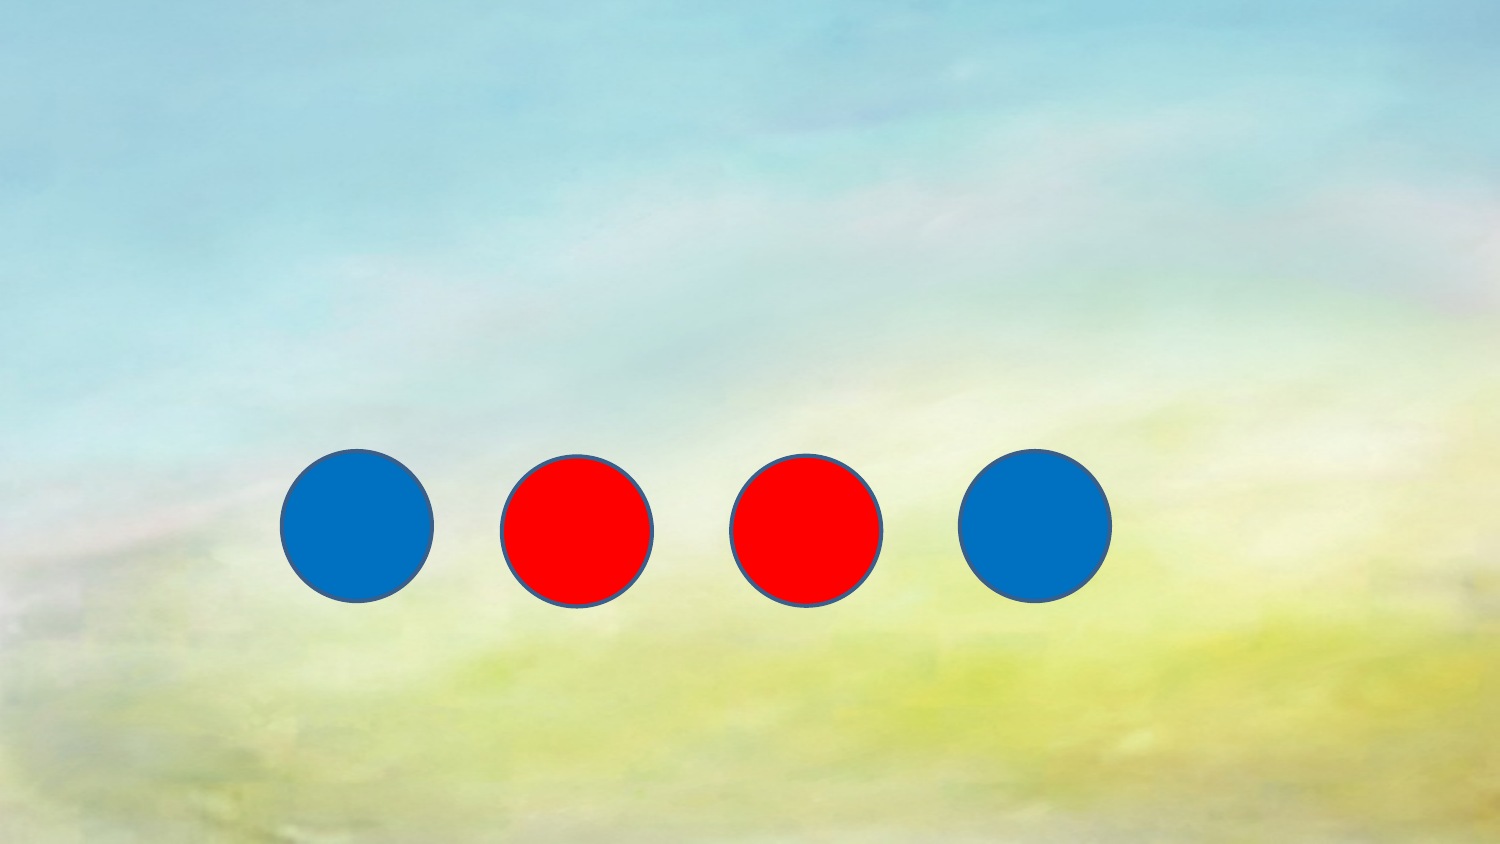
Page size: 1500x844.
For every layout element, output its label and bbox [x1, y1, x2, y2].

text_box [957, 448, 1113, 604]
text_box [499, 454, 655, 609]
picture [0, 0, 1500, 844]
text_box [729, 453, 884, 608]
text_box [279, 448, 434, 604]
